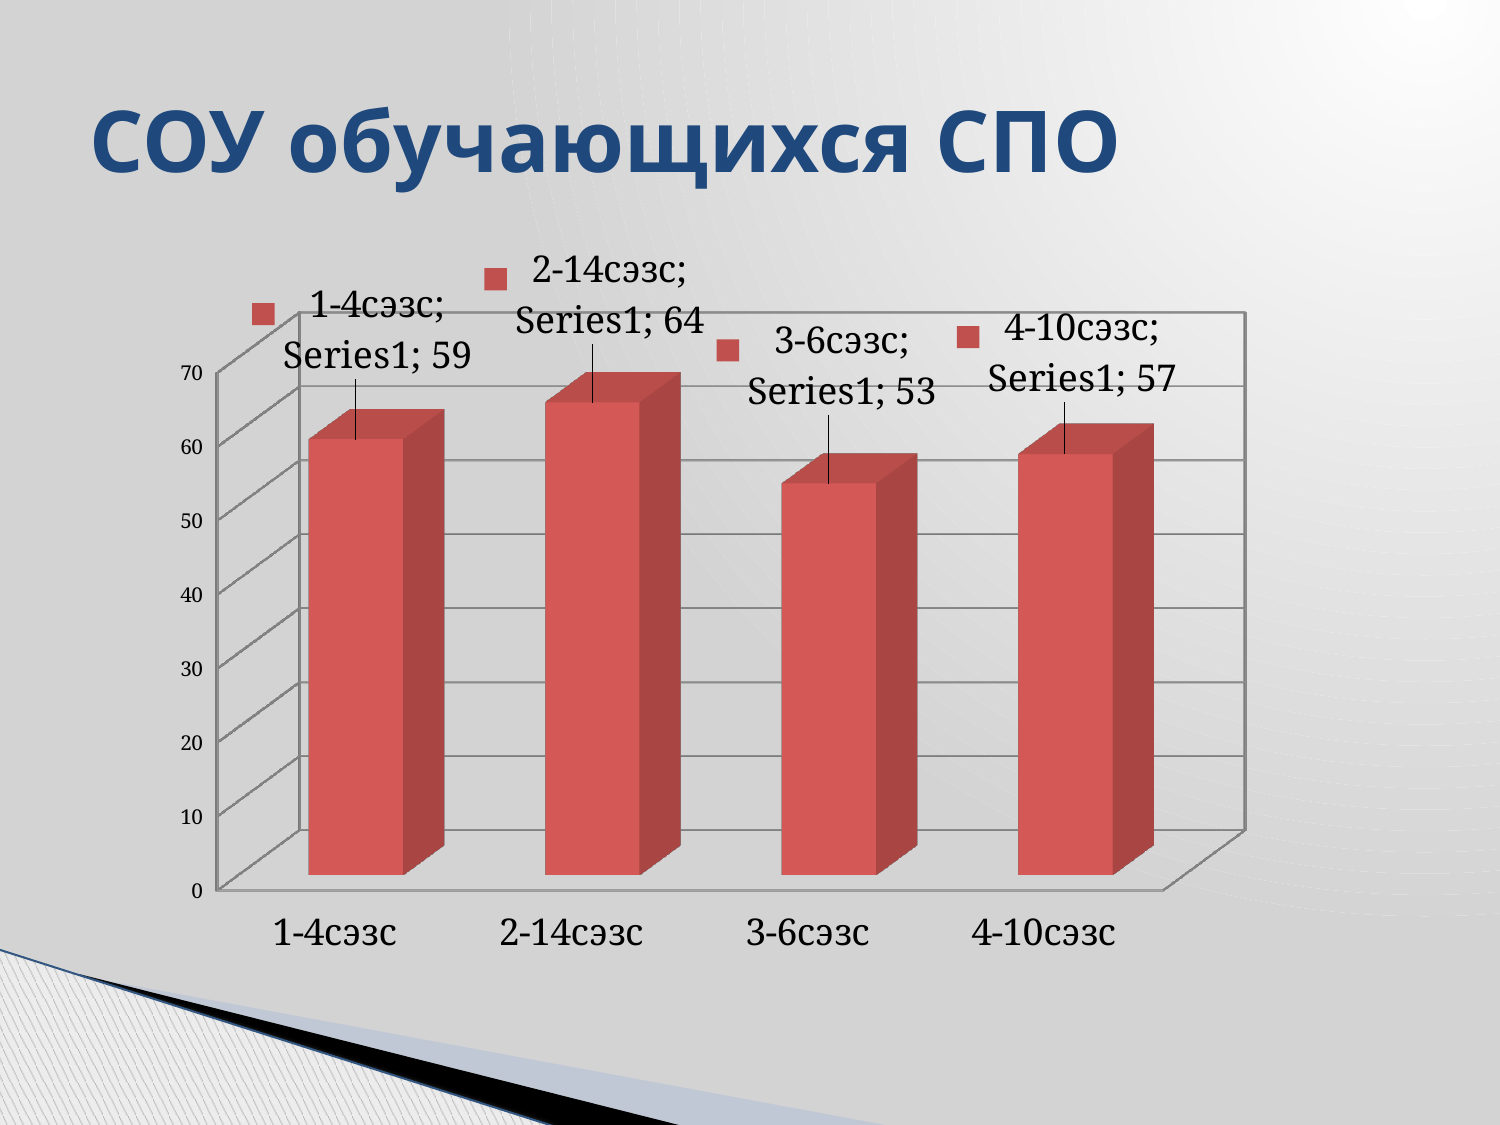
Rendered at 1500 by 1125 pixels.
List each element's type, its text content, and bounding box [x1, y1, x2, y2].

title СОУ обучающихся СПО [75, 45, 1425, 233]
chart [74, 242, 1426, 986]
